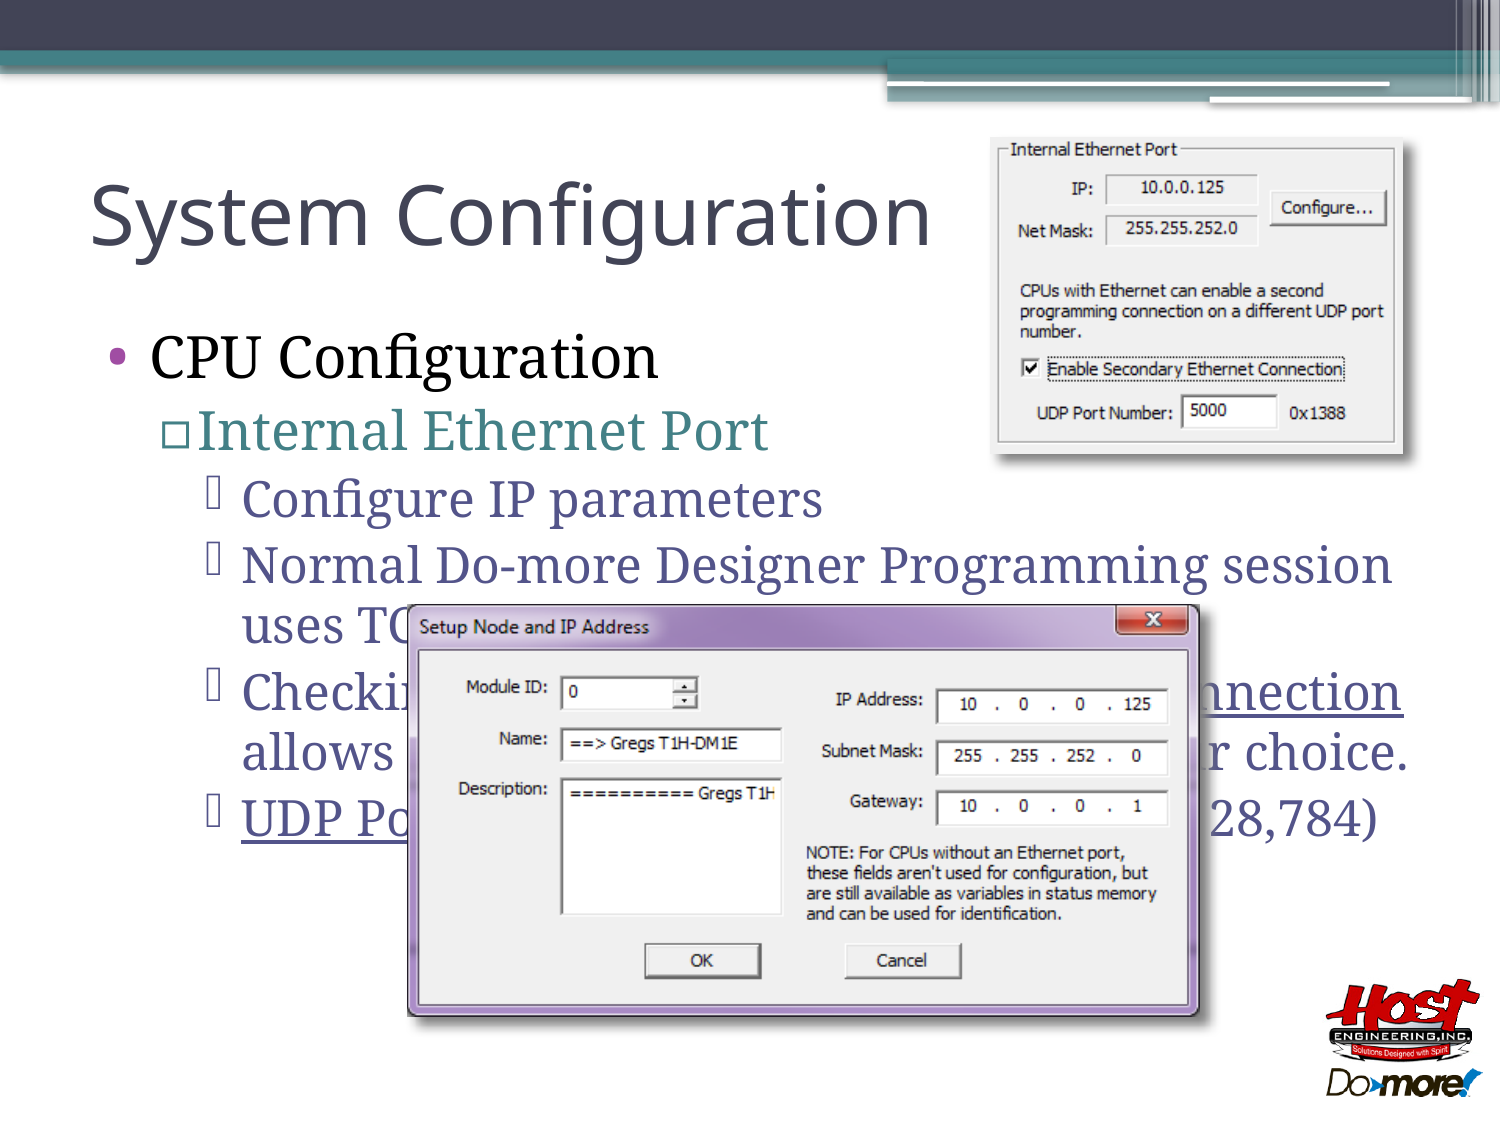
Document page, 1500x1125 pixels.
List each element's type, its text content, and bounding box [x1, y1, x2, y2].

title System Configuration [75, 125, 1425, 300]
picture [1321, 975, 1484, 1100]
list CPU Configuration Internal Ethernet Port Configure IP parameters Normal Do-more Designer Programming session uses TCP/IP Port # 28,784 (7070 hex). Checking Enable Secondary Ethernet Connection allows an additional TCP/IP Port # of your choice. UDP Port Number: 5000 – 65,535 (except 28,784) [75, 312, 1450, 1100]
picture [407, 603, 1201, 1017]
picture [990, 137, 1404, 454]
